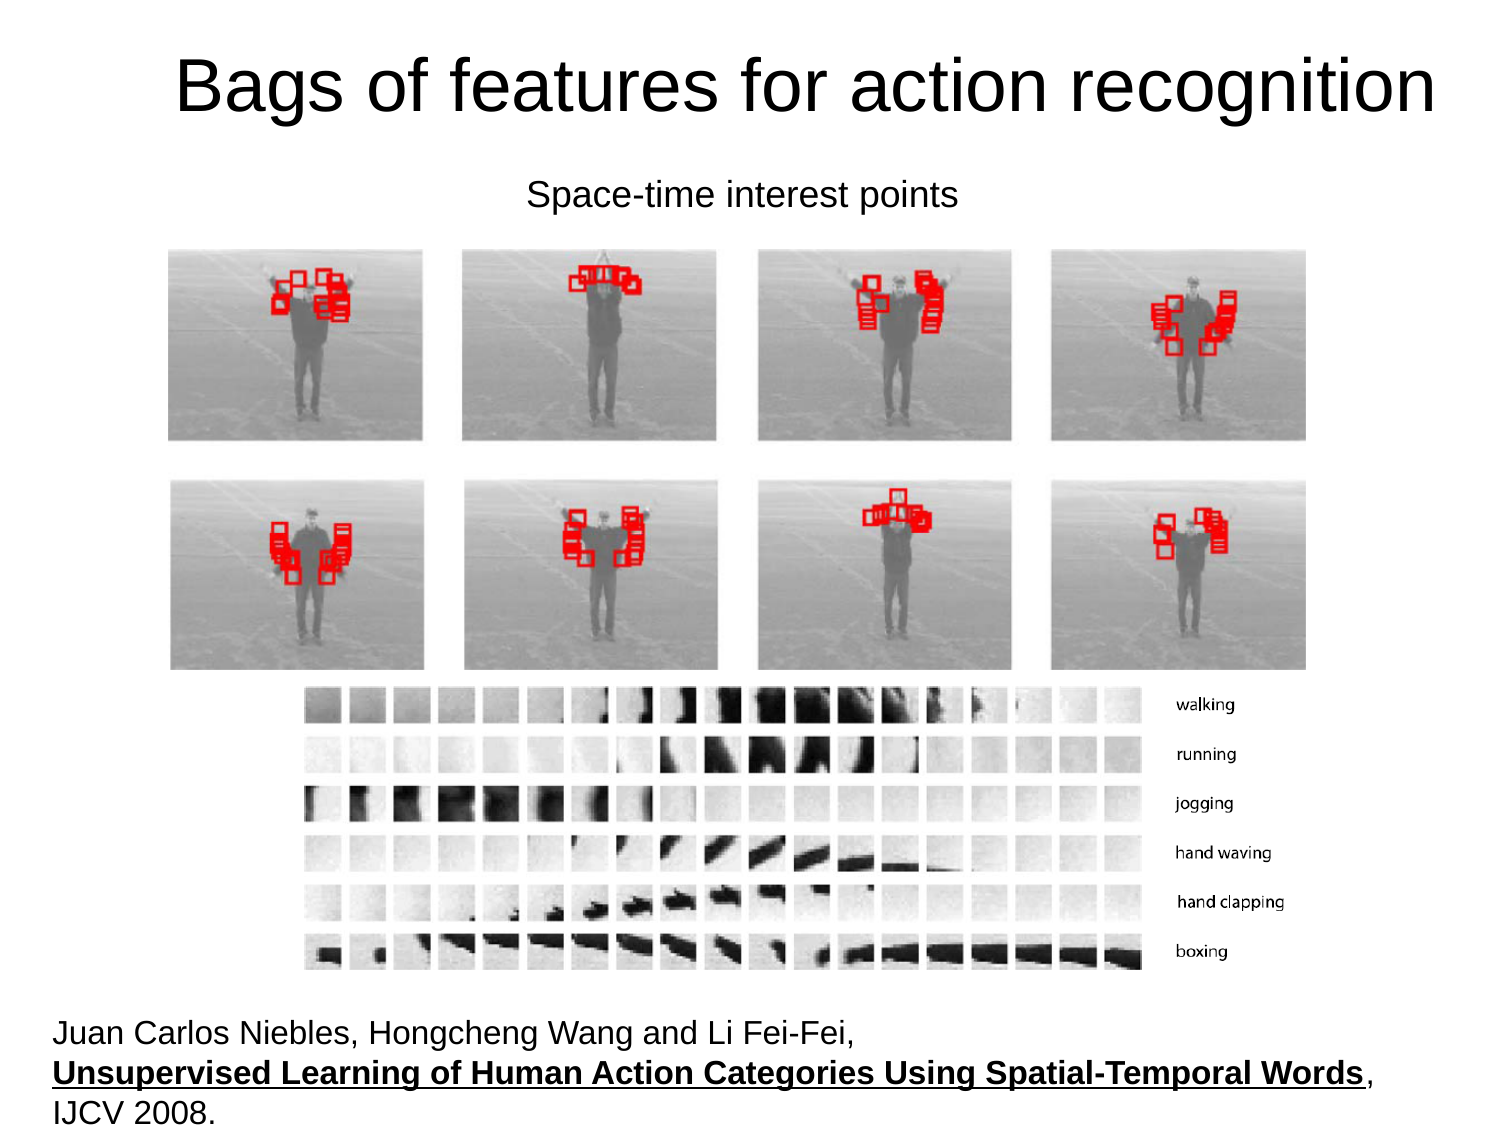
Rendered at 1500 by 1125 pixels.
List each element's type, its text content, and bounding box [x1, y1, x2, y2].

picture [299, 682, 1288, 976]
title Bags of features for action recognition [112, 12, 1500, 151]
text_box Juan Carlos Niebles, Hongcheng Wang and Li Fei-Fei, Unsupervised Learning of Human Action Categories Using Spatial-Temporal Words, IJCV 2008. [37, 1004, 1463, 1125]
text_box Space-time interest points [511, 162, 974, 223]
picture [162, 244, 1313, 679]
